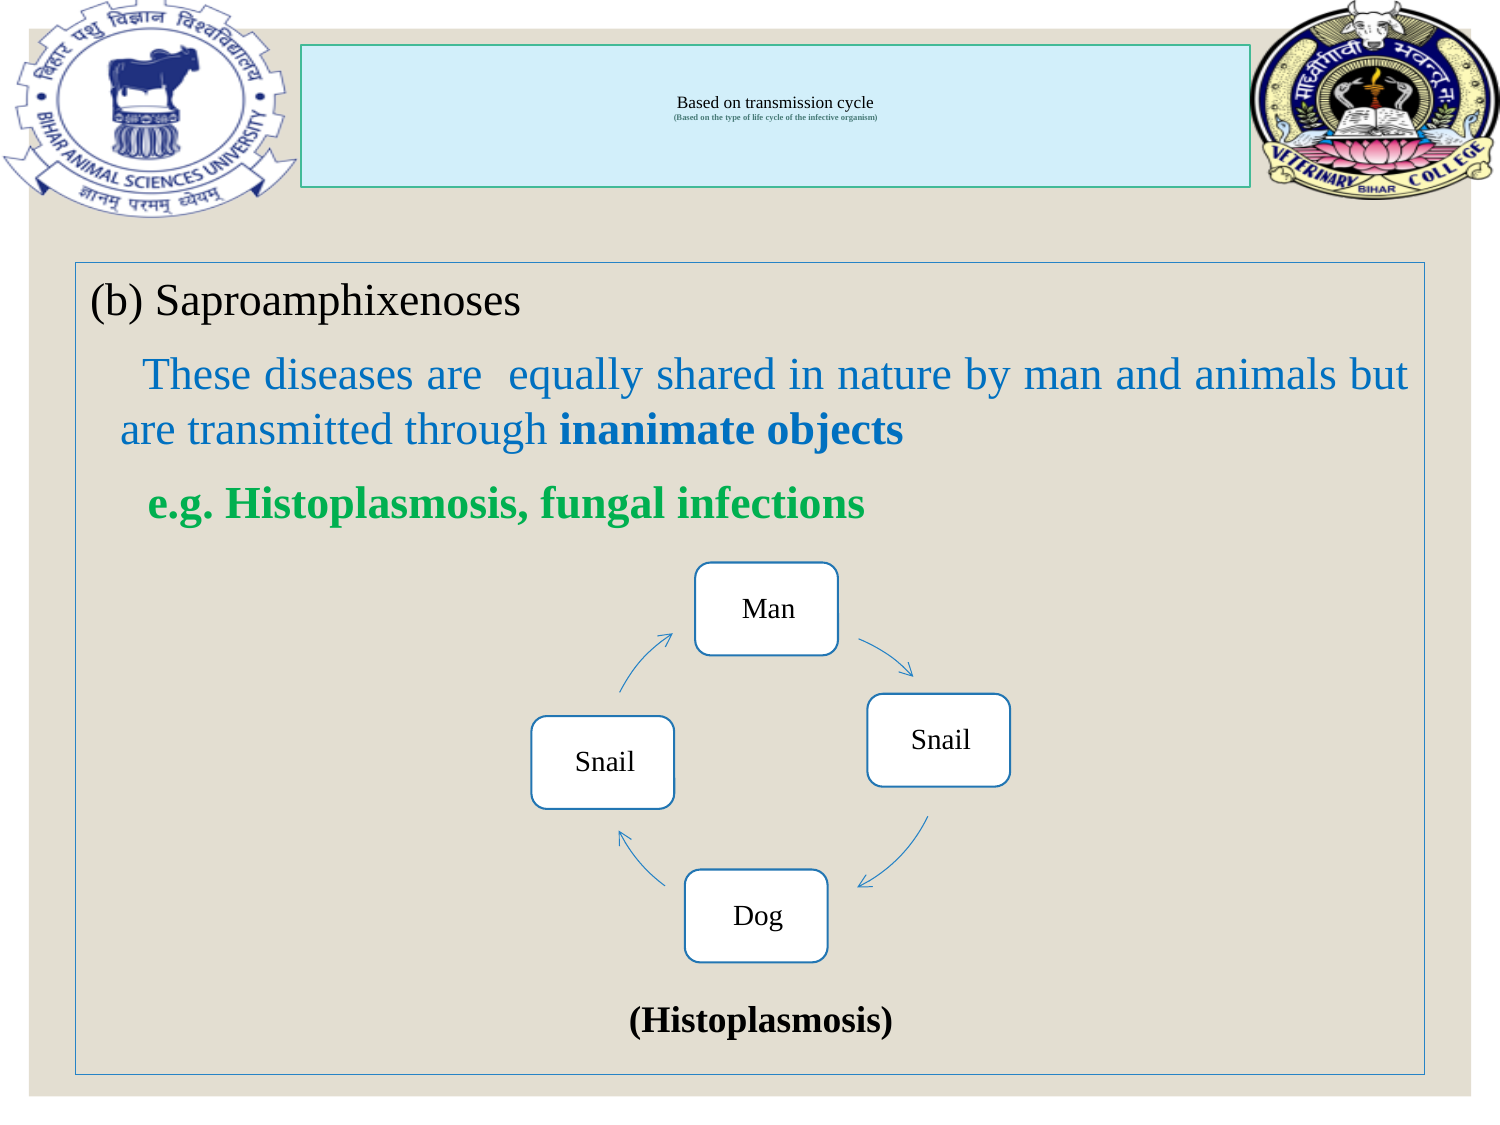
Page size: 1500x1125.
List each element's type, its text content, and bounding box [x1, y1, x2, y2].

title Based on transmission cycle (Based on the type of life cycle of the infective organism) [305, 44, 1244, 188]
list (b) Saproamphixenoses These diseases are equally shared in nature by man and animals but are transmitted through inanimate objects e.g. Histoplasmosis, fungal infections [75, 262, 1425, 1075]
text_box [437, 562, 1075, 963]
text_box (Histoplasmosis) [614, 987, 909, 1048]
picture [0, 0, 301, 220]
picture [1250, 0, 1500, 200]
